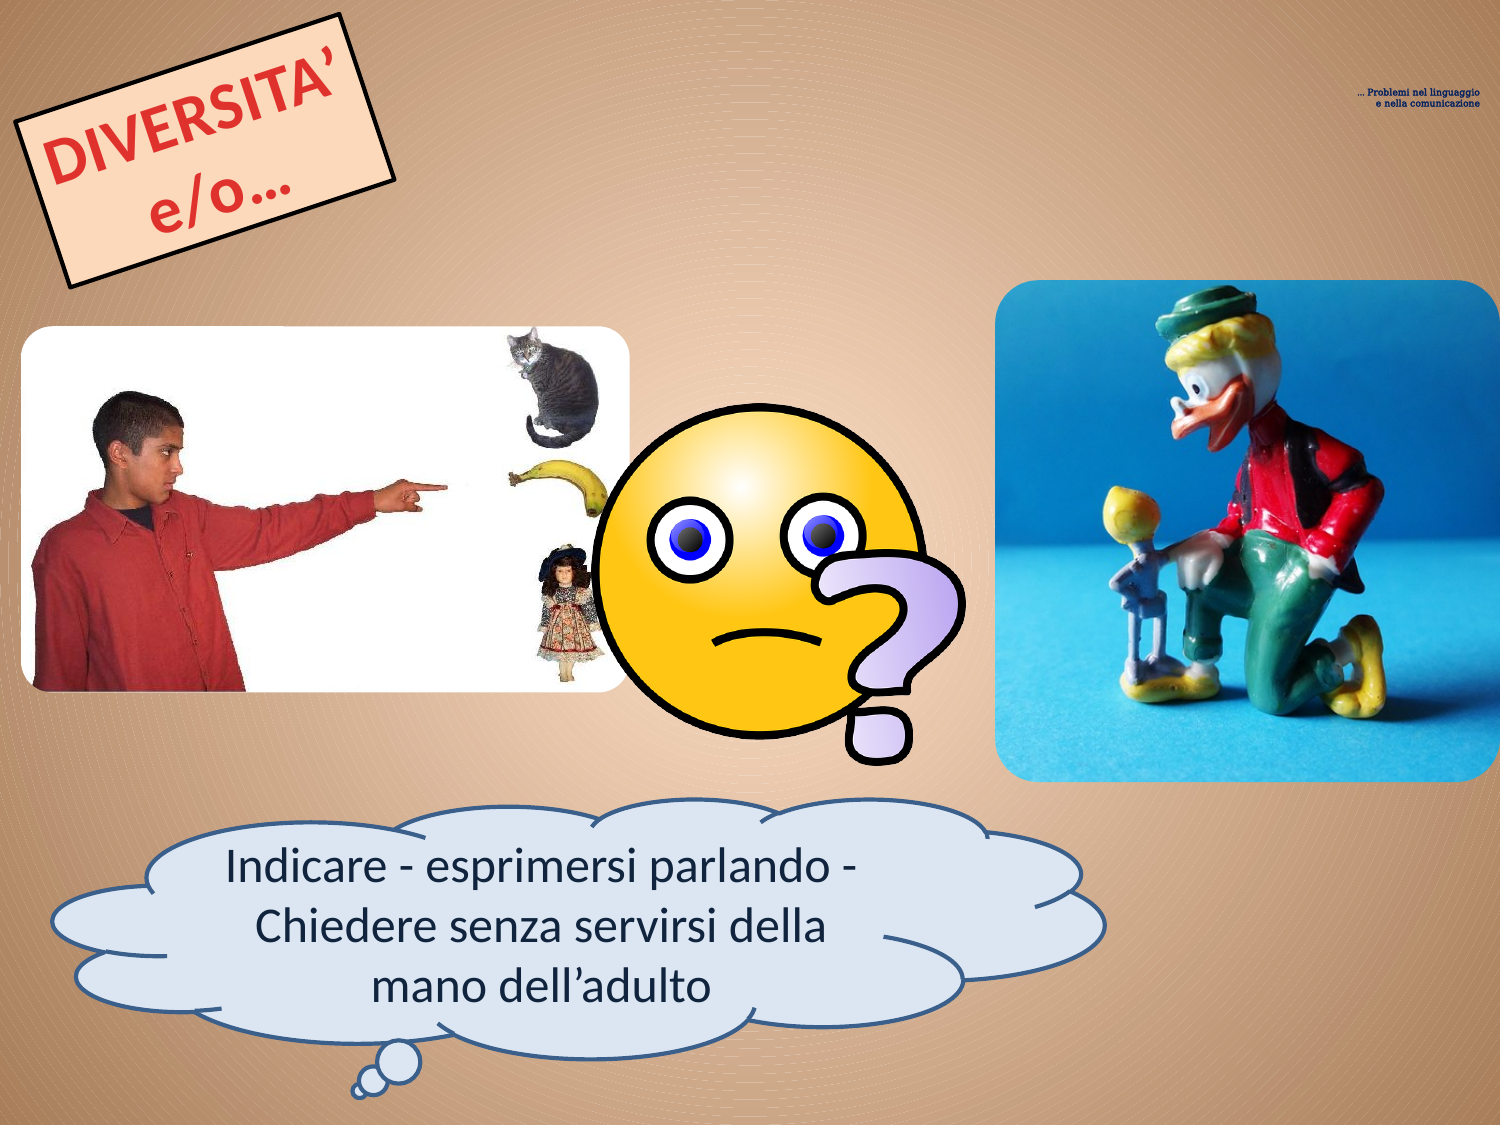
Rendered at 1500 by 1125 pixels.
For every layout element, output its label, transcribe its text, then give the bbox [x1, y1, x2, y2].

text_box Indicare - esprimersi parlando - Chiedere senza servirsi della mano dell’adulto [50, 797, 1107, 1101]
title … Problemi nel linguaggio e nella comunicazione [75, 12, 1499, 183]
picture [591, 403, 966, 766]
text_box DIVERSITA’ e/o… [13, 99, 392, 290]
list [20, 326, 630, 693]
picture [994, 279, 1500, 783]
